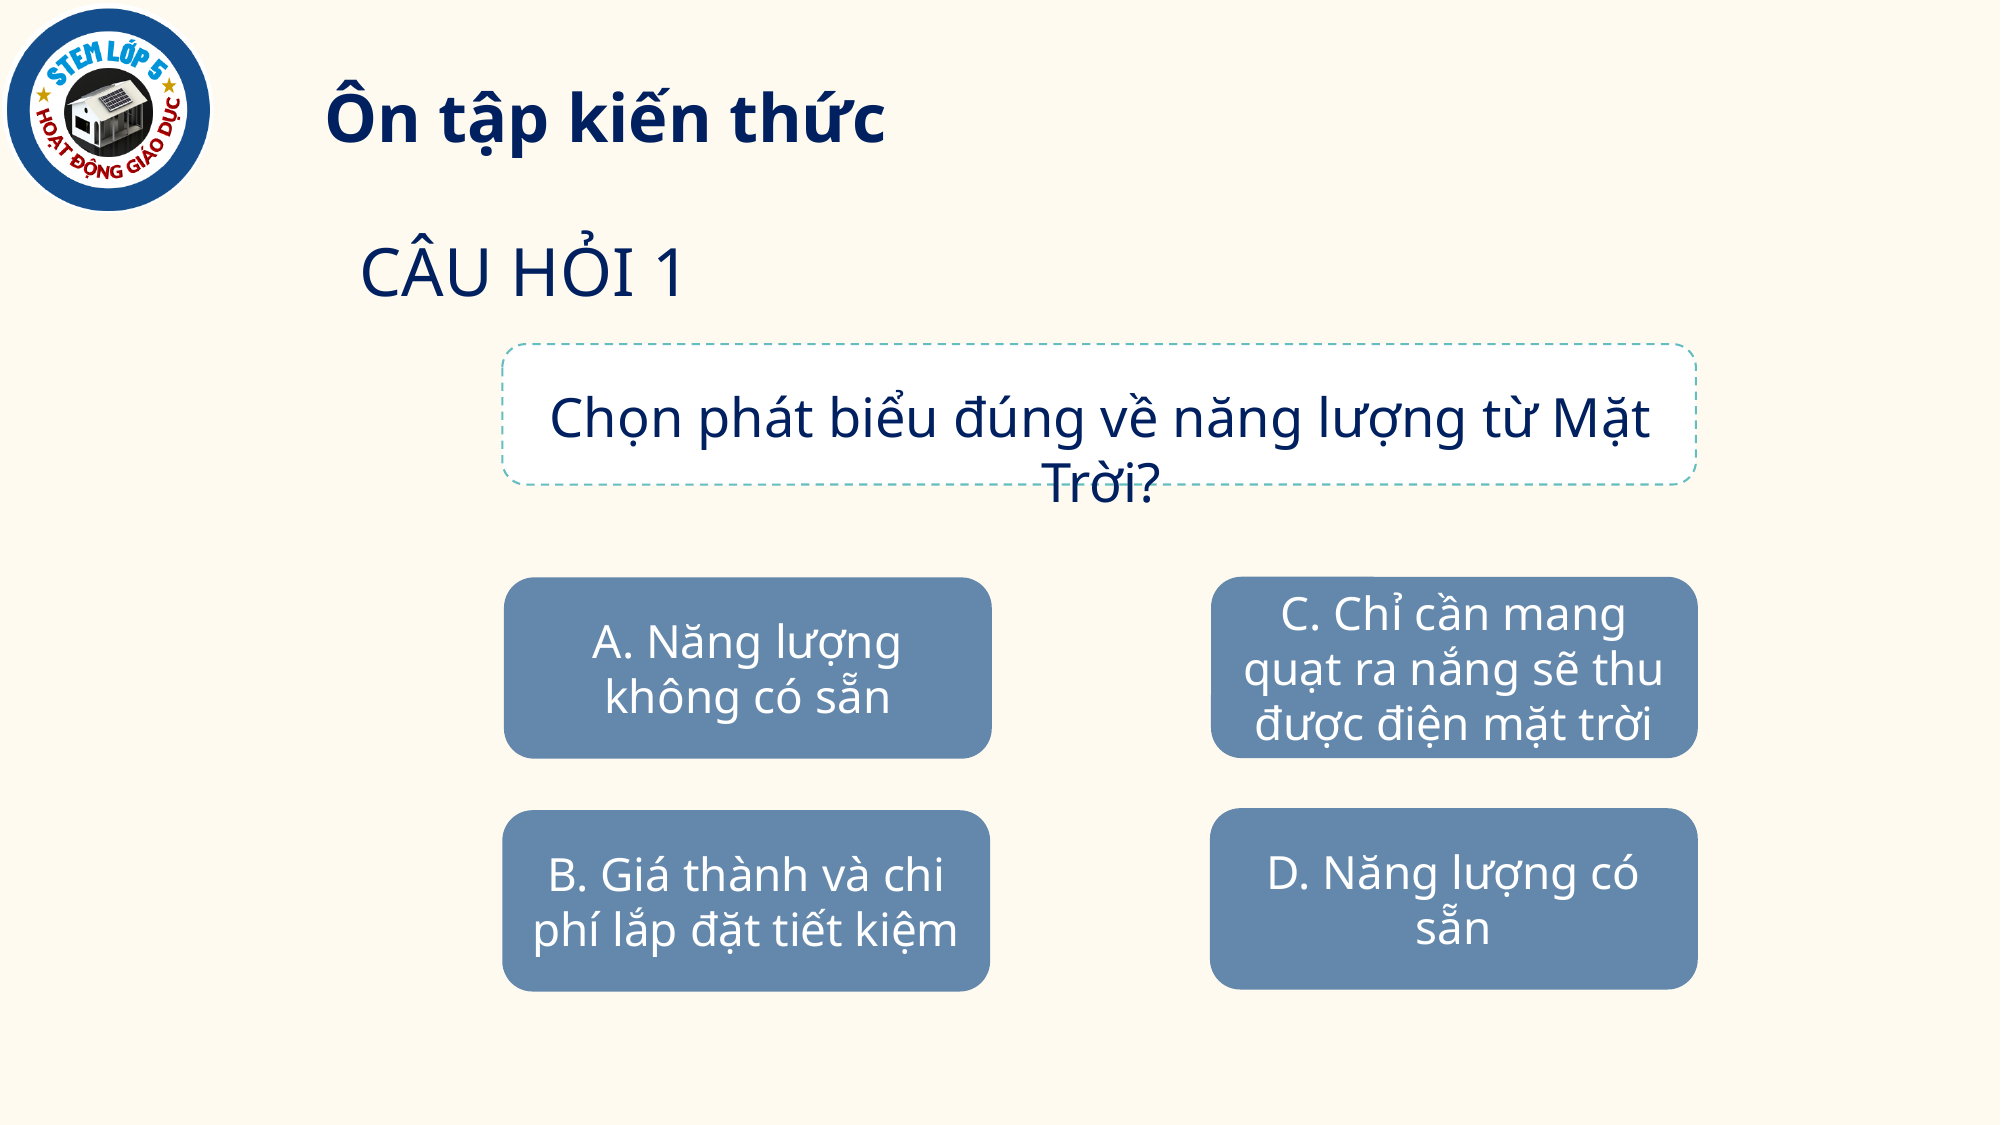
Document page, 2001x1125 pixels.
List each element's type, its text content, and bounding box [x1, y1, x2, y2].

text_box D. Năng lượng có sẵn [1208, 807, 1699, 991]
text_box [1138, 535, 1770, 884]
picture [2, 3, 214, 214]
text_box Chọn phát biểu đúng về năng lượng từ Mặt Trời? [504, 376, 1698, 521]
text_box C. Chỉ cần mang quạt ra nắng sẽ thu được điện mặt trời [1209, 575, 1699, 760]
text_box B. Giá thành và chi phí lắp đặt tiết kiệm [501, 809, 992, 993]
text_box A. Năng lượng không có sẵn [502, 576, 993, 760]
text_box CÂU HỎI 1 [345, 222, 745, 317]
text_box Ôn tập kiến thức [309, 68, 1431, 164]
text_box [501, 343, 1697, 473]
